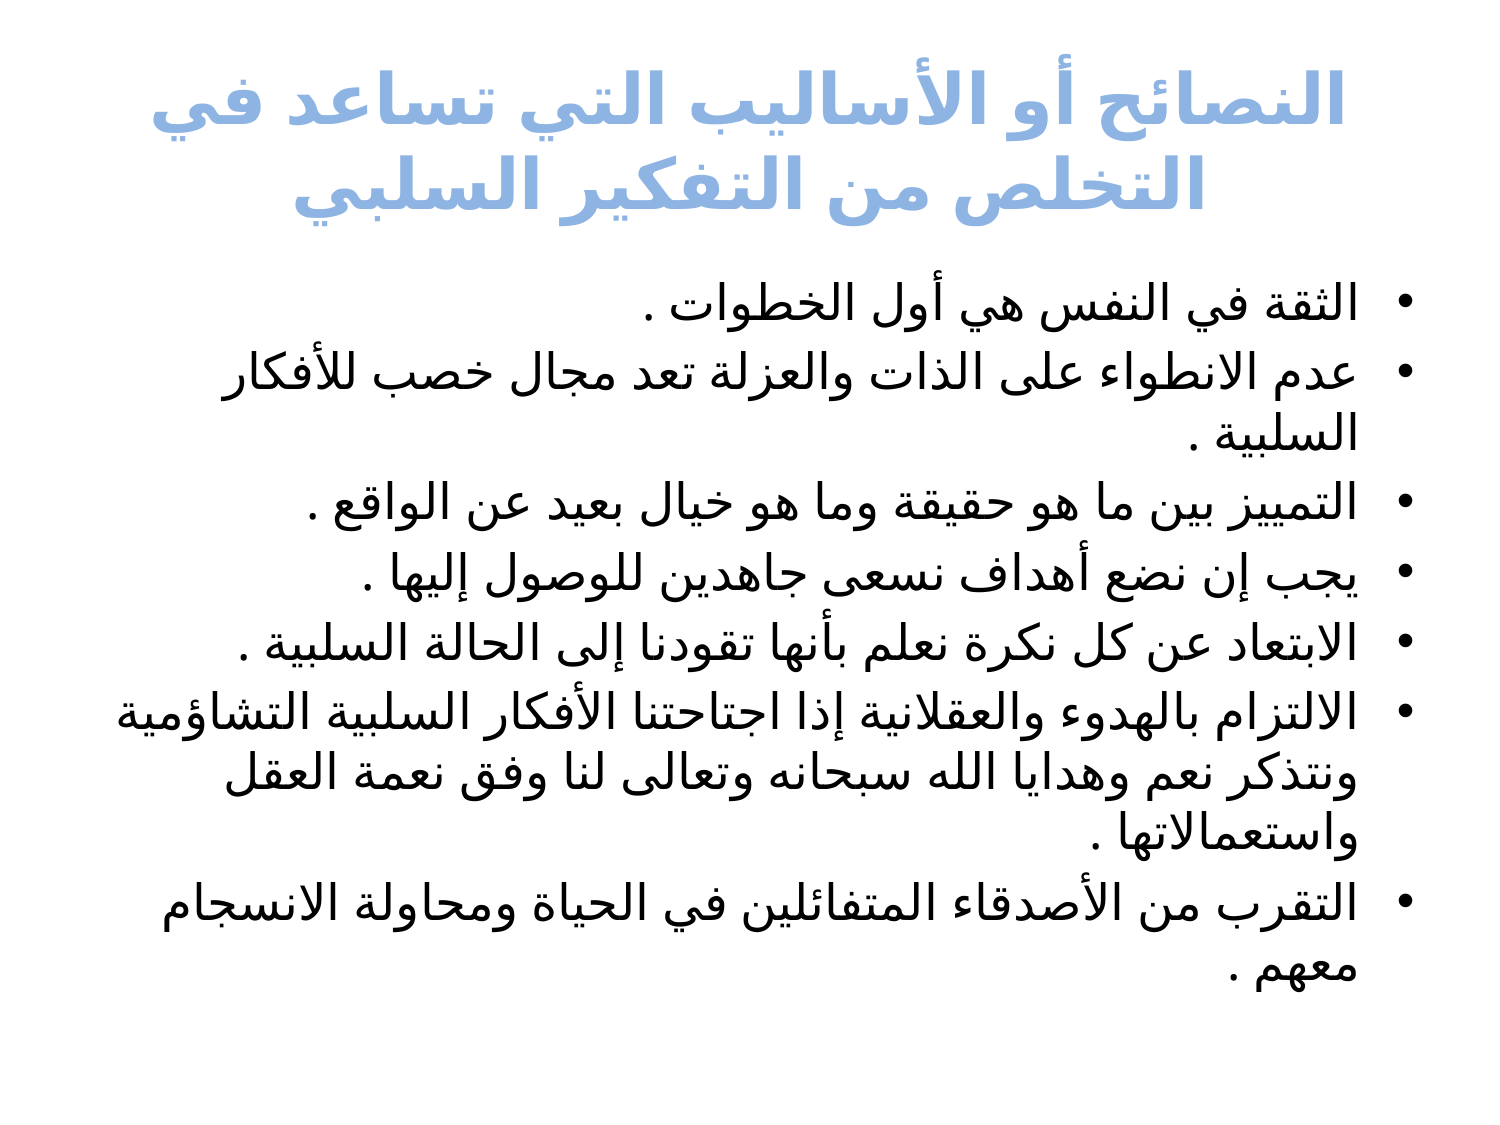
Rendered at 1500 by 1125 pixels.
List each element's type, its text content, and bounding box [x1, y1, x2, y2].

list الثقة في النفس هي أول الخطوات . عدم الانطواء على الذات والعزلة تعد مجال خصب للأفكار السلبية . التمييز بين ما هو حقيقة وما هو خيال بعيد عن الواقع . يجب إن نضع أهداف نسعى جاهدين للوصول إليها . الابتعاد عن كل نكرة نعلم بأنها تقودنا إلى الحالة السلبية . الالتزام بالهدوء والعقلانية إذا اجتاحتنا الأفكار السلبية التشاؤمية ونتذكر نعم وهدايا الله سبحانه وتعالى لنا وفق نعمة العقل واستعمالاتها . التقرب من الأصدقاء المتفائلين في الحياة ومحاولة الانسجام معهم . [75, 262, 1425, 1005]
title النصائح أو الأساليب التي تساعد في التخلص من التفكير السلبي [75, 45, 1425, 233]
